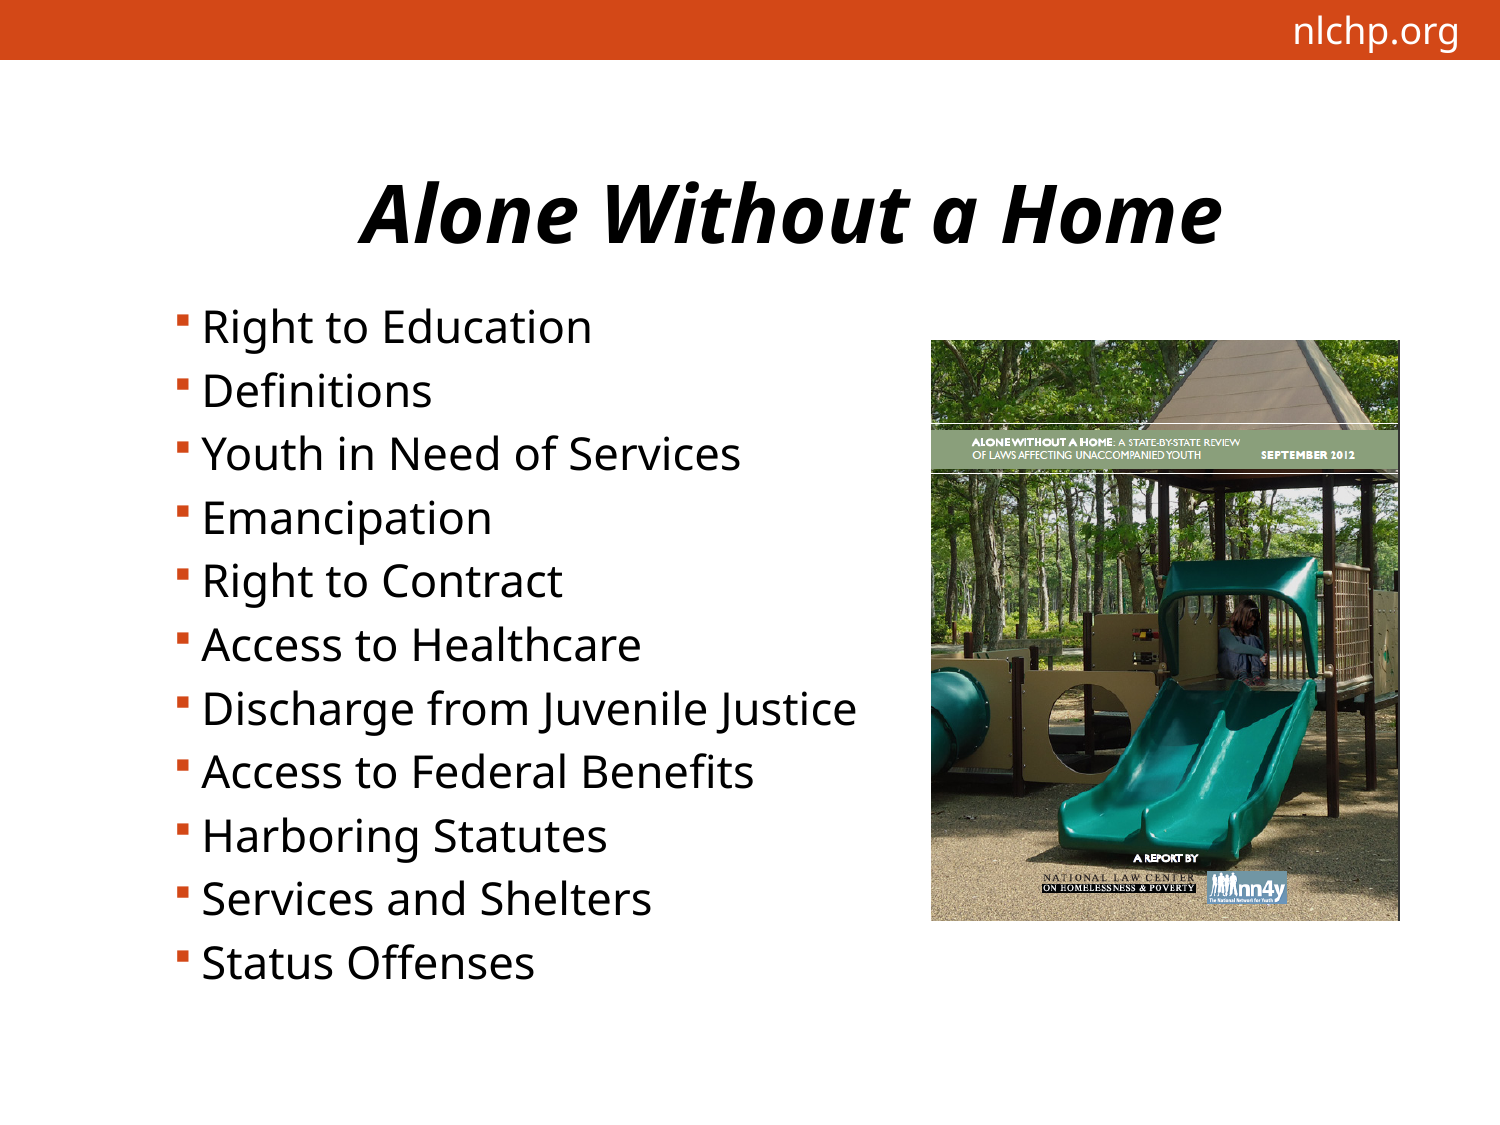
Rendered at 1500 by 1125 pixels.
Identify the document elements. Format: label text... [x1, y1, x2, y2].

list Right to Education Definitions Youth in Need of Services Emancipation Right to Contract Access to Healthcare Discharge from Juvenile Justice Access to Federal Benefits Harboring Statutes Services and Shelters Status Offenses [159, 235, 879, 1025]
text_box Alone Without a Home [165, 155, 1421, 267]
picture [931, 339, 1400, 921]
